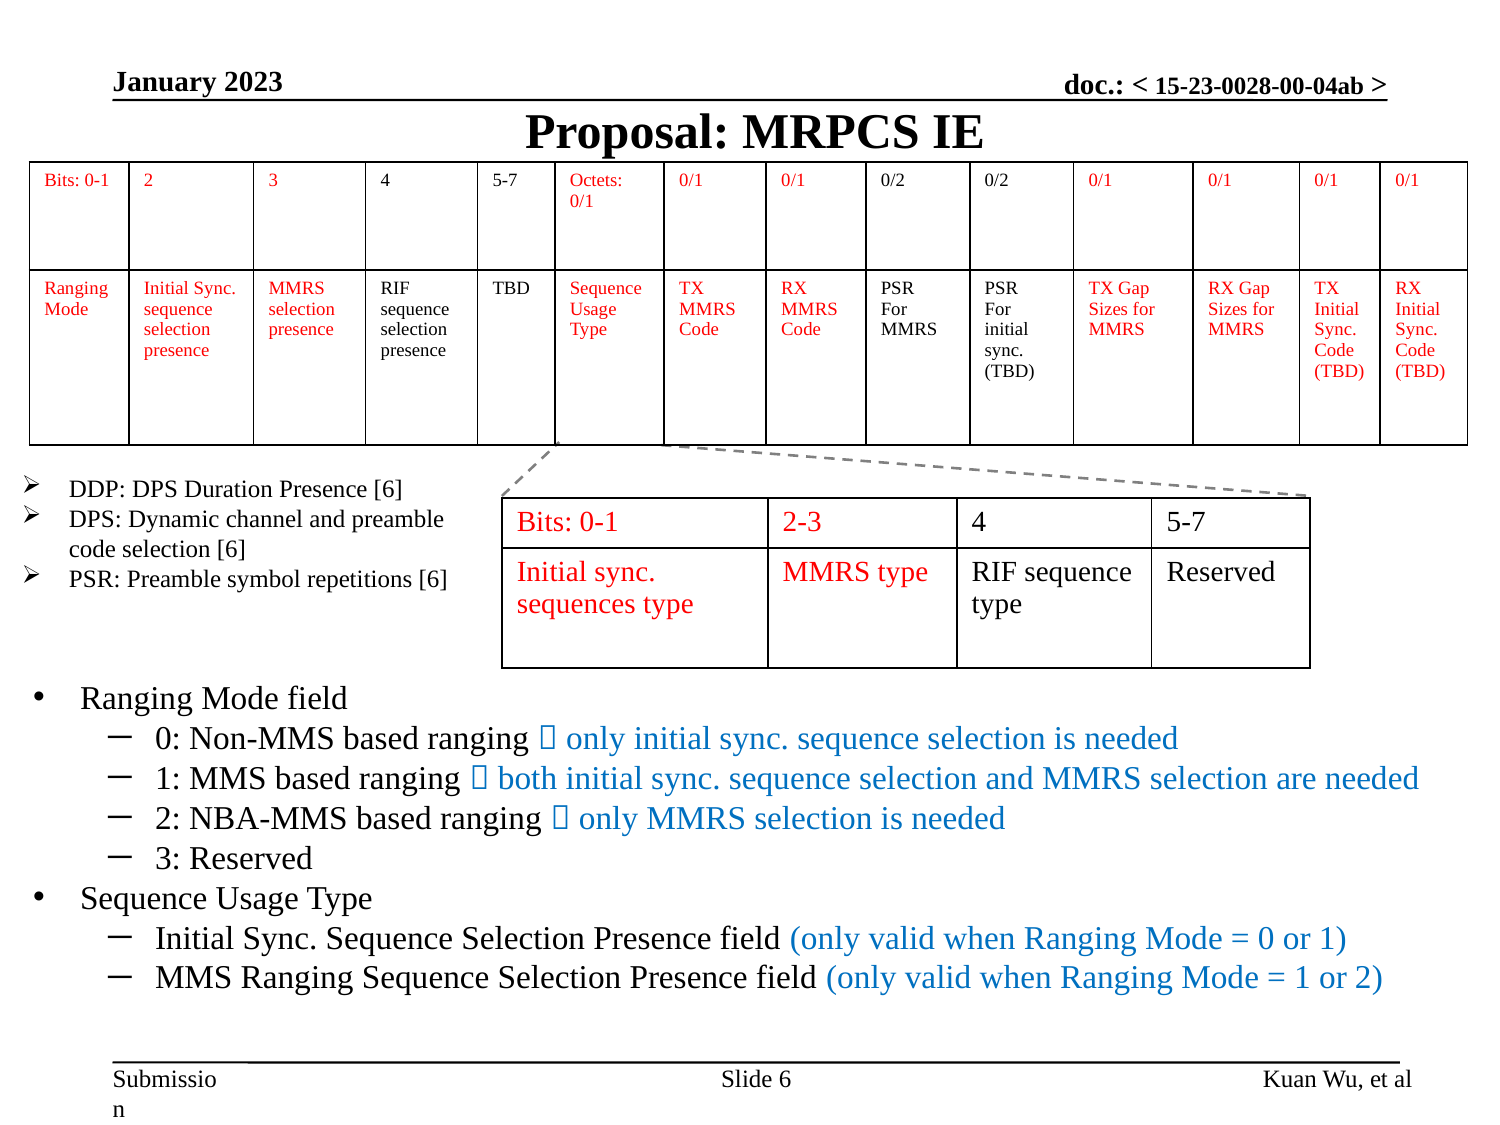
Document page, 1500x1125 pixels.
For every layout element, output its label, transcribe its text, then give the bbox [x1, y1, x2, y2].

table_header 0/2 [971, 163, 1073, 269]
table_cell TBD [478, 271, 554, 444]
table_cell RX MMRS Code [767, 271, 865, 443]
table_cell RX Initial Sync. Code (TBD) [1381, 271, 1467, 444]
table_cell RIF sequence selection presence [366, 271, 477, 444]
table_header 3 [254, 163, 365, 269]
table_header 5-7 [1152, 504, 1309, 547]
table_header 4 [958, 505, 1151, 547]
table_header 5-7 [478, 163, 554, 269]
table_header 0/1 [1074, 163, 1192, 269]
text_box Proposal: MRPCS IE [9, 91, 1500, 157]
table_cell Reserved [1152, 549, 1309, 667]
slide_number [112, 62, 375, 91]
table_cell MMRS type [769, 549, 956, 667]
table_cell Ranging Mode [30, 271, 128, 444]
table_header 0/1 [1194, 163, 1299, 269]
table_cell RX Gap Sizes for MMRS [1194, 271, 1299, 443]
table_cell PSR For MMRS [867, 271, 969, 443]
table_header Bits: 0-1 [30, 163, 128, 269]
table_header 4 [366, 163, 477, 269]
table_cell TX Gap Sizes for MMRS [1074, 271, 1192, 443]
table_cell TX MMRS Code [665, 271, 765, 443]
table_header Bits: 0-1 [503, 499, 767, 547]
table_cell Initial Sync. sequence selection presence [130, 271, 253, 444]
footer Kuan Wu, et al [800, 1062, 1413, 1093]
table_cell Sequence Usage Type [556, 271, 663, 444]
table_header 0/2 [867, 163, 969, 269]
text_box Ranging Mode field 0: Non-MMS based ranging  only initial sync. sequence selection is needed 1: MMS based ranging  both initial sync. sequence selection and MMRS selection are needed 2: NBA-MMS based ranging  only MMRS selection is needed 3: Reserved Sequence Usage Type Initial Sync. Sequence Selection Presence field (only valid when Ranging Mode = 0 or 1) MMS Ranging Sequence Selection Presence field (only valid when Ranging Mode = 1 or 2) [18, 668, 1479, 1003]
table_cell TX Initial Sync. Code (TBD) [1300, 271, 1379, 444]
table_cell MMRS selection presence [254, 271, 365, 444]
table_cell PSR For initial sync. (TBD) [971, 271, 1073, 443]
table_header 0/1 [1381, 163, 1467, 269]
slide_number Slide 6 [712, 1062, 800, 1093]
table_header 2 [130, 163, 253, 269]
table_cell Initial sync. sequences type [503, 549, 767, 667]
table_header Octets: 0/1 [556, 163, 663, 269]
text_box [501, 441, 560, 497]
table_header 0/1 [1300, 163, 1379, 269]
table_header 0/1 [665, 163, 765, 269]
text_box DDP: DPS Duration Presence [6] DPS: Dynamic channel and preamble code selection [6] PSR: Preamble symbol repetitions [6] [7, 465, 479, 600]
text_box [660, 444, 1311, 497]
table_cell RIF sequence type [958, 549, 1151, 667]
table_header 0/1 [767, 163, 865, 269]
table_header 2-3 [769, 505, 956, 547]
